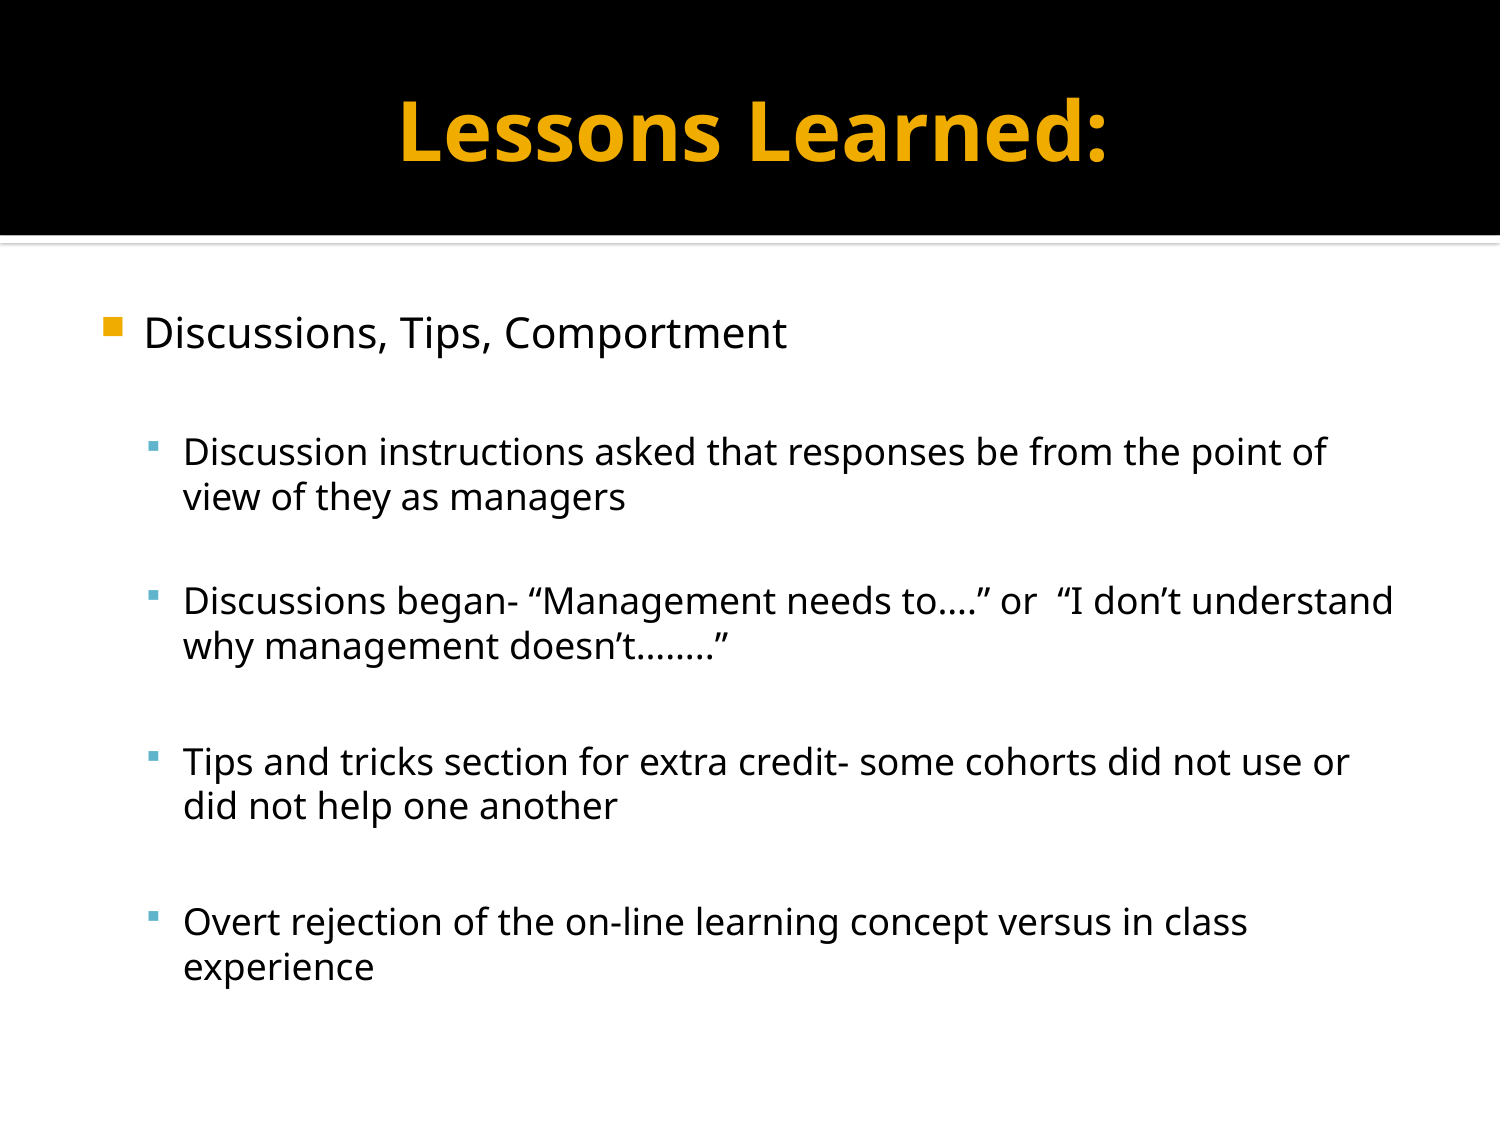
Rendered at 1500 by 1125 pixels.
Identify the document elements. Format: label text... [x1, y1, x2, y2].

list Discussions, Tips, Comportment Discussion instructions asked that responses be from the point of view of they as managers Discussions began- “Management needs to….” or “I don’t understand why management doesn’t……..” Tips and tricks section for extra credit- some cohorts did not use or did not help one another Overt rejection of the on-line learning concept versus in class experience [75, 291, 1425, 1100]
title Lessons Learned: [75, 25, 1425, 231]
